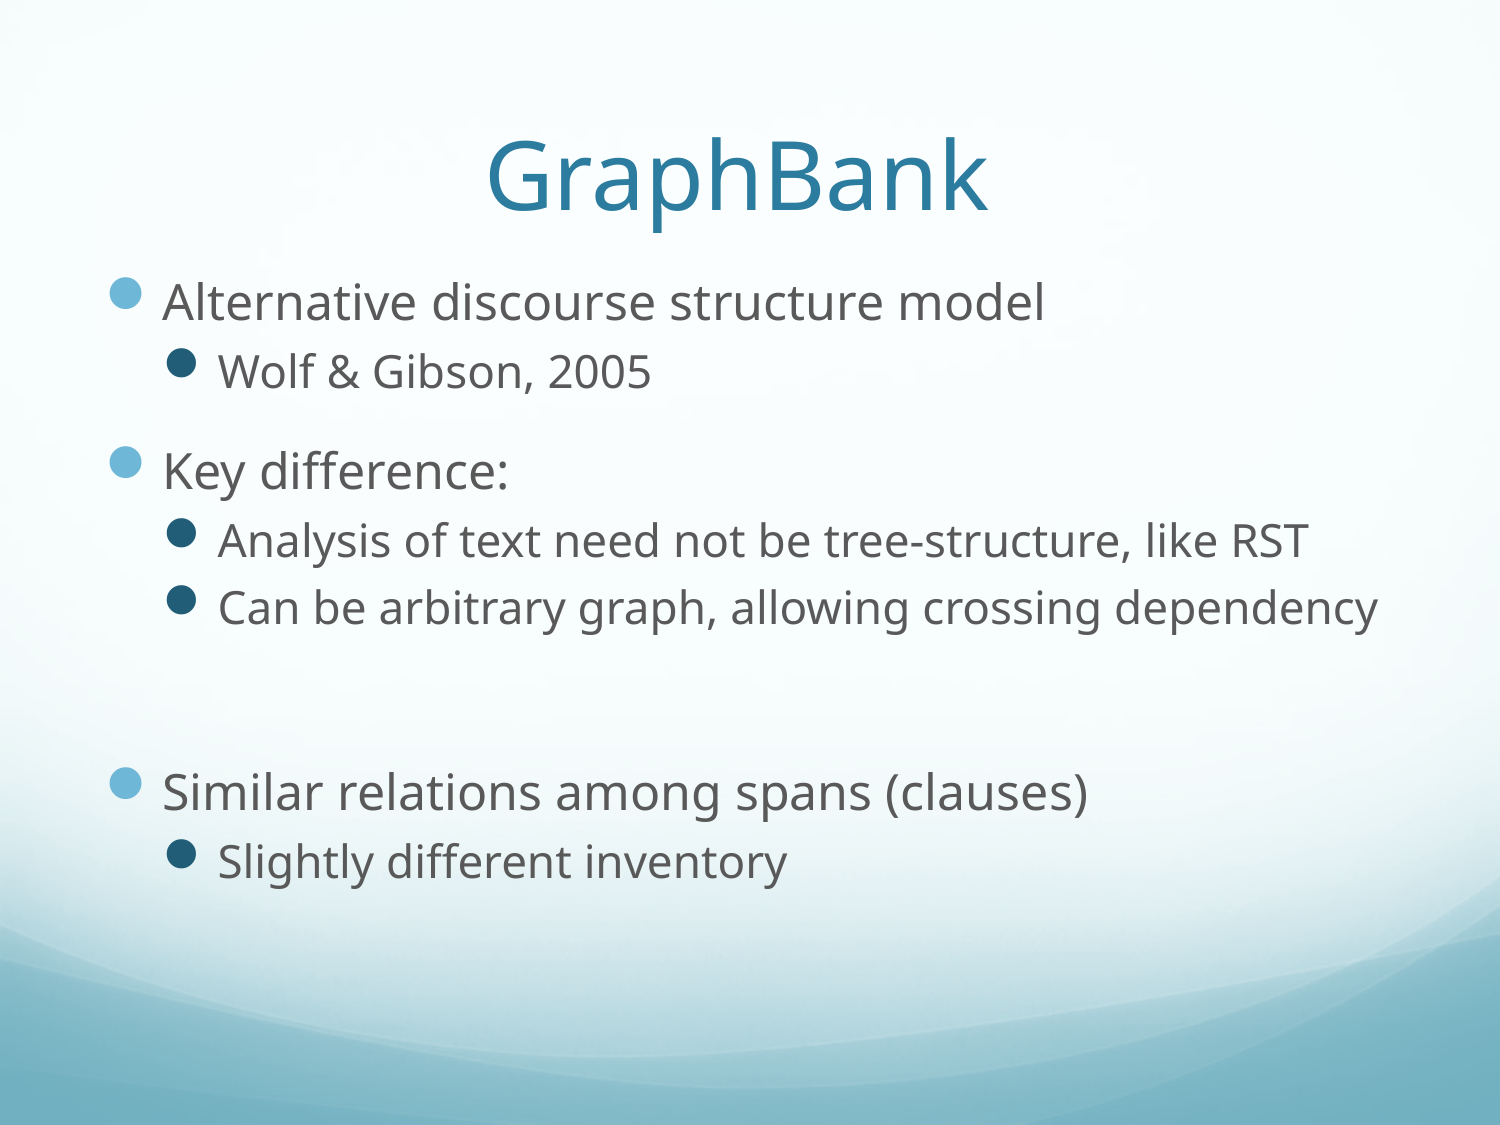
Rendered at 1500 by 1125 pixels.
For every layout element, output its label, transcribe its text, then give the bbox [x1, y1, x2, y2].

title GraphBank [90, 17, 1410, 237]
list Alternative discourse structure model Wolf & Gibson, 2005 Key difference: Analysis of text need not be tree-structure, like RST Can be arbitrary graph, allowing crossing dependency Similar relations among spans (clauses) Slightly different inventory [90, 262, 1410, 975]
